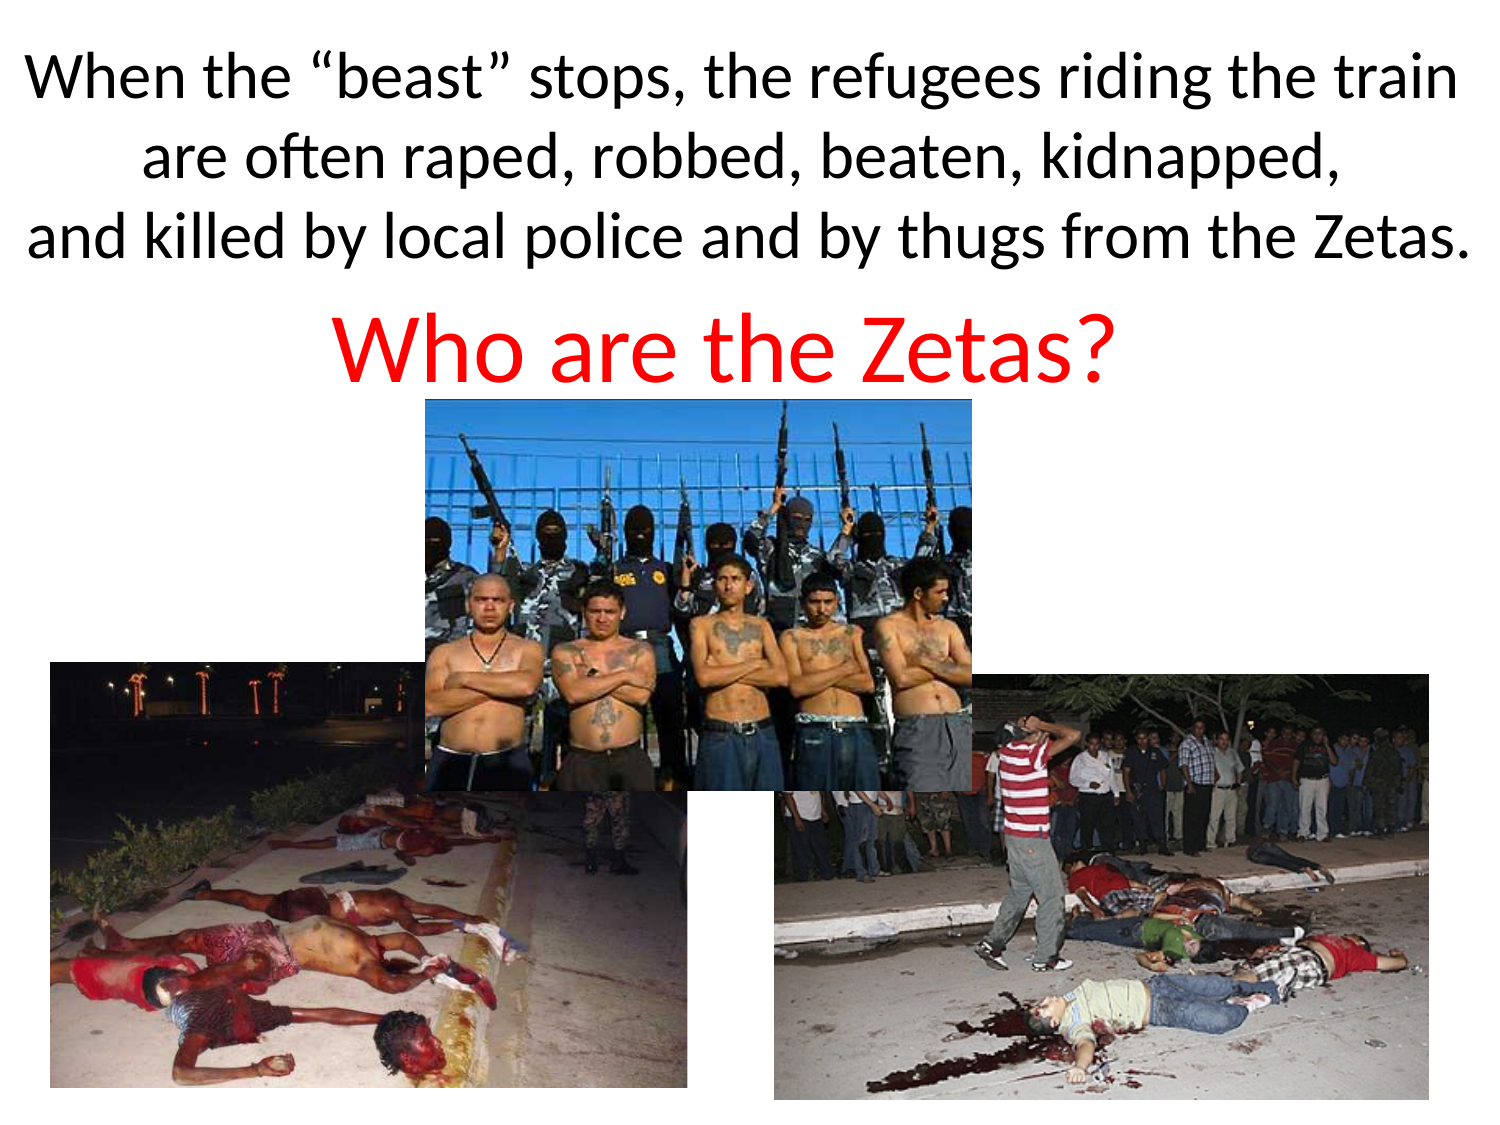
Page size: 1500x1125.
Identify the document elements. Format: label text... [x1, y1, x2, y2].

picture [49, 399, 1429, 1101]
text_box When the “beast” stops, the refugees riding the train are often raped, robbed, beaten, kidnapped, and killed by local police and by thugs from the Zetas. [9, 24, 1491, 280]
text_box Who are the Zetas? [317, 275, 1136, 410]
